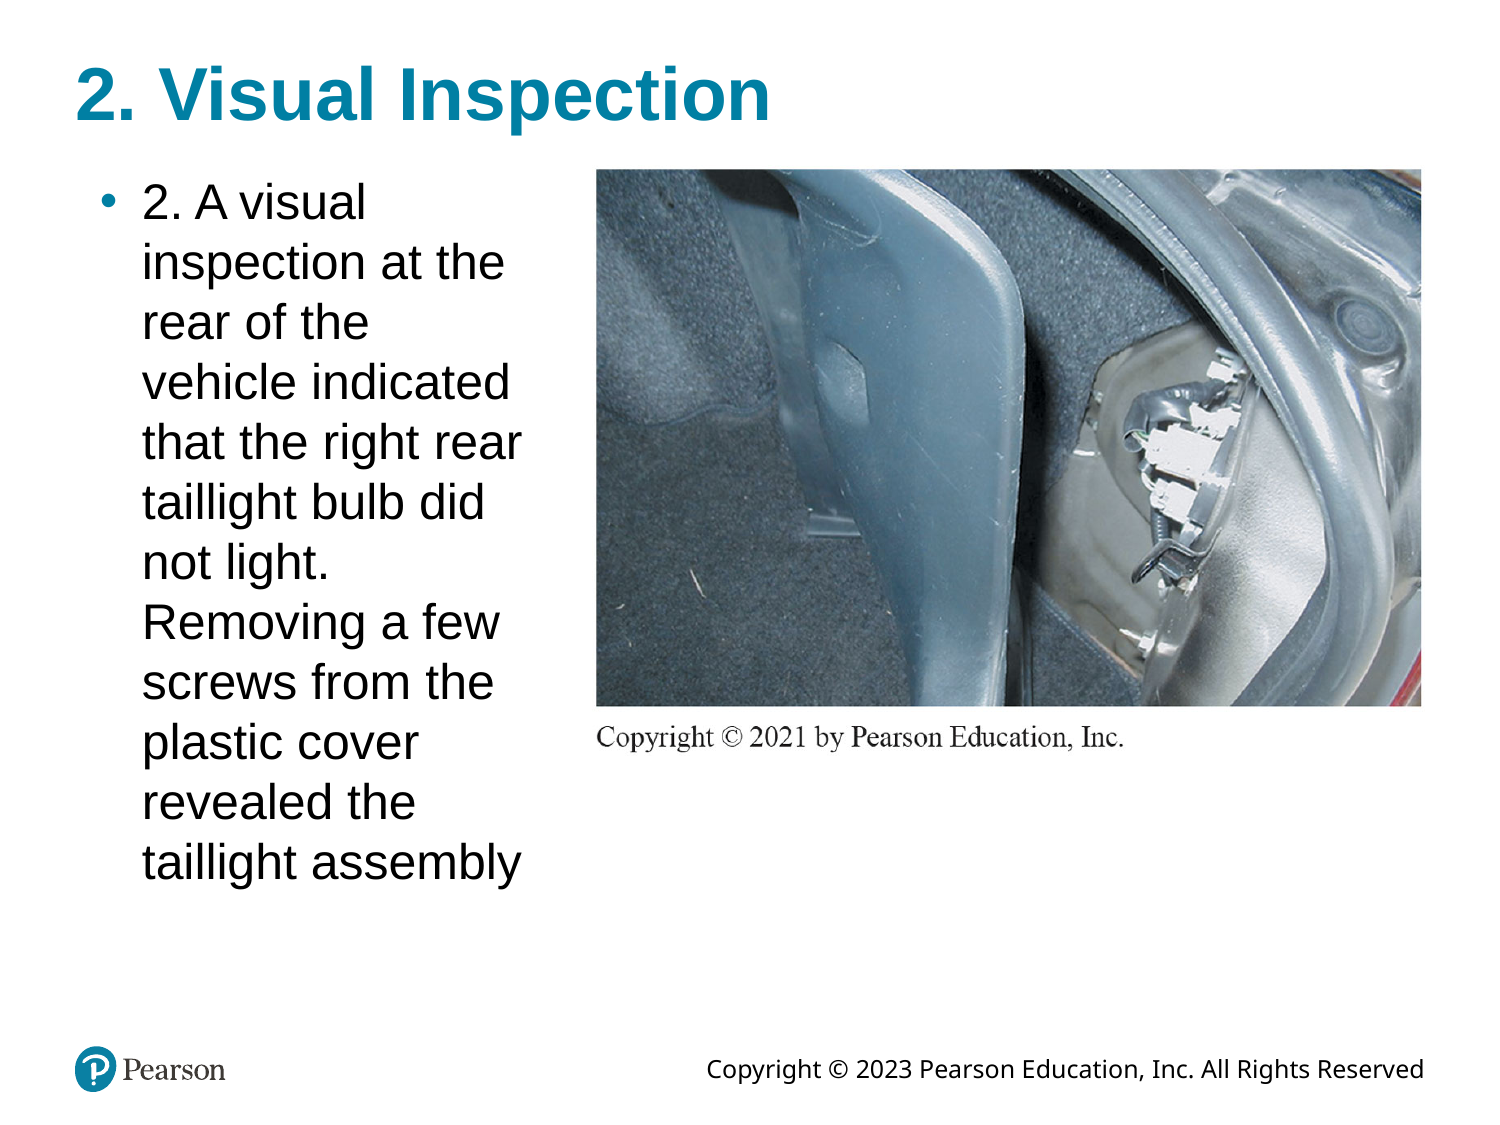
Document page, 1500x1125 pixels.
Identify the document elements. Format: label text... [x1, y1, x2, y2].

list 2. A visual inspection at the rear of the vehicle indicated that the right rear taillight bulb did not light. Removing a few screws from the plastic cover revealed the taillight assembly [99, 162, 525, 913]
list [592, 165, 1426, 757]
title 2. Visual Inspection [75, 37, 1425, 144]
